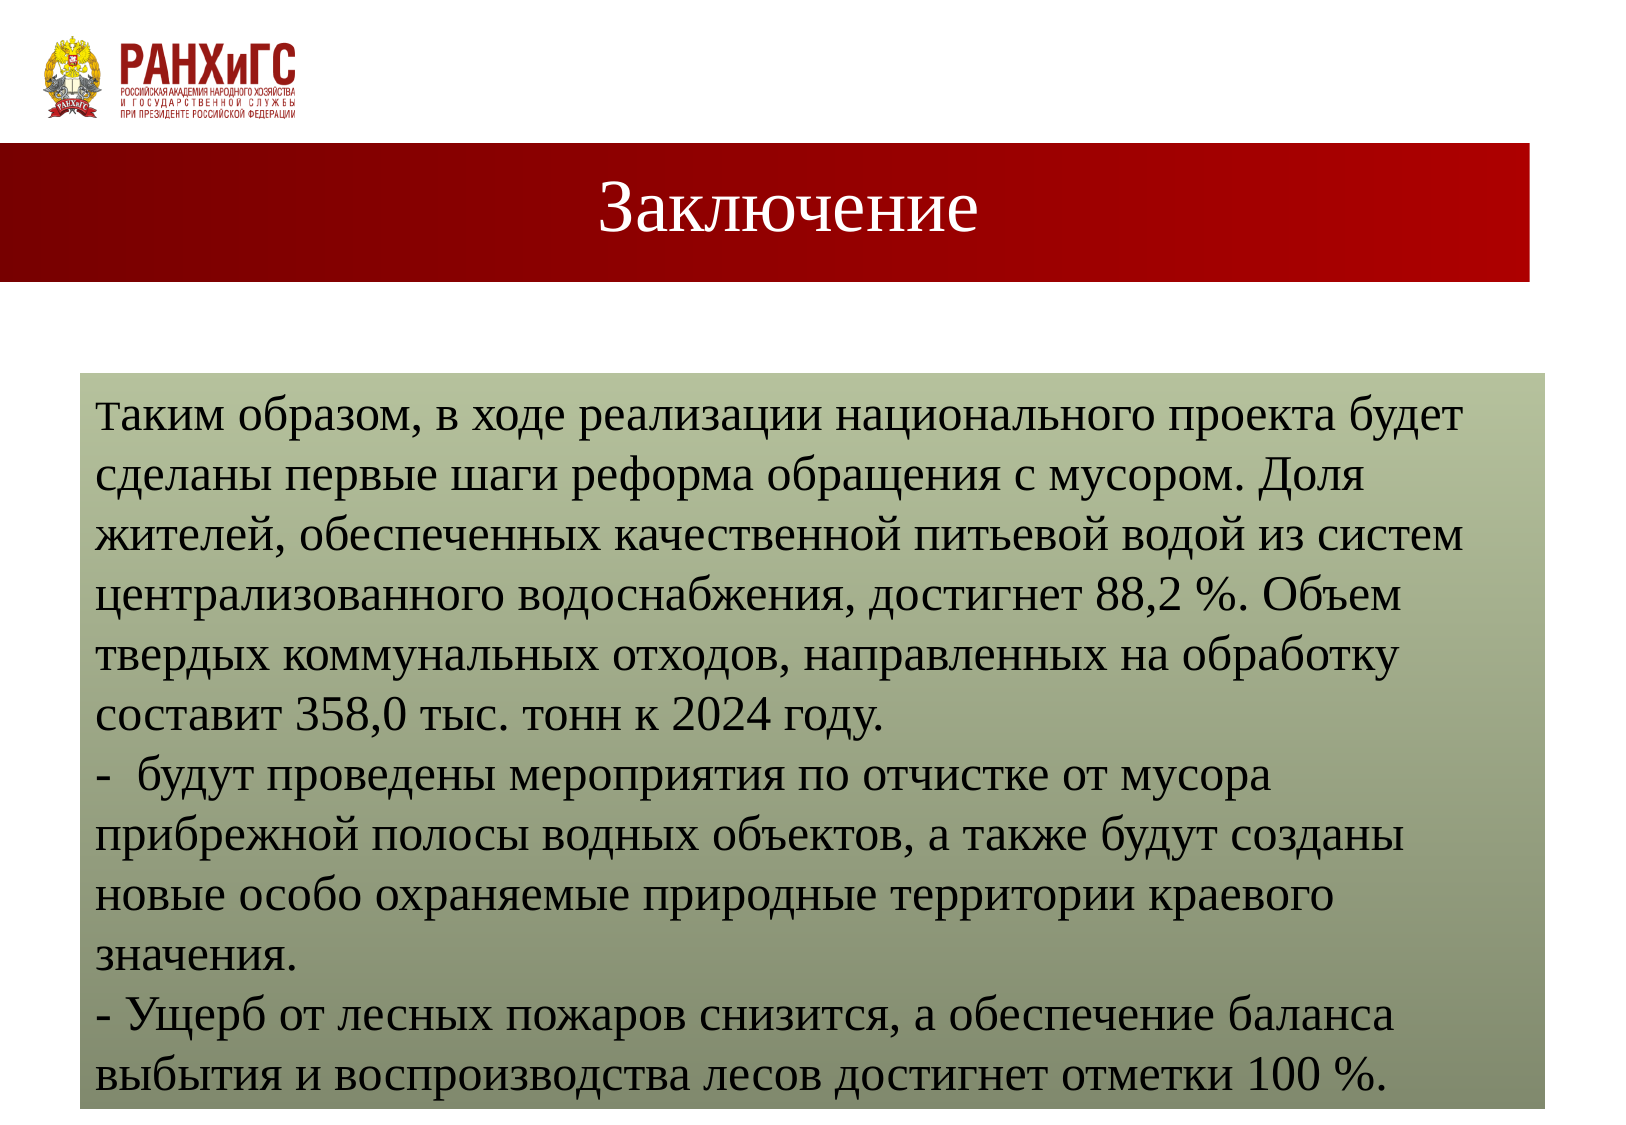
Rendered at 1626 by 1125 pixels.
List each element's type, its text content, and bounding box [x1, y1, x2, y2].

picture [43, 35, 295, 120]
text_box Таким образом, в ходе реализации национального проекта будет сделаны первые шаги реформа обращения с мусором. Доля жителей, обеспеченных качественной питьевой водой из систем централизованного водоснабжения, достигнет 88,2 %. Объем твердых коммунальных отходов, направленных на обработку составит 358,0 тыс. тонн к 2024 году. - будут проведены мероприятия по отчистке от мусора прибрежной полосы водных объектов, а также будут созданы новые особо охраняемые природные территории краевого значения. - Ущерб от лесных пожаров снизится, а обеспечение баланса выбытия и воспроизводства лесов достигнет отметки 100 %. [80, 373, 1545, 1109]
text_box Заключение [245, 148, 1333, 254]
text_box [0, 143, 1530, 282]
